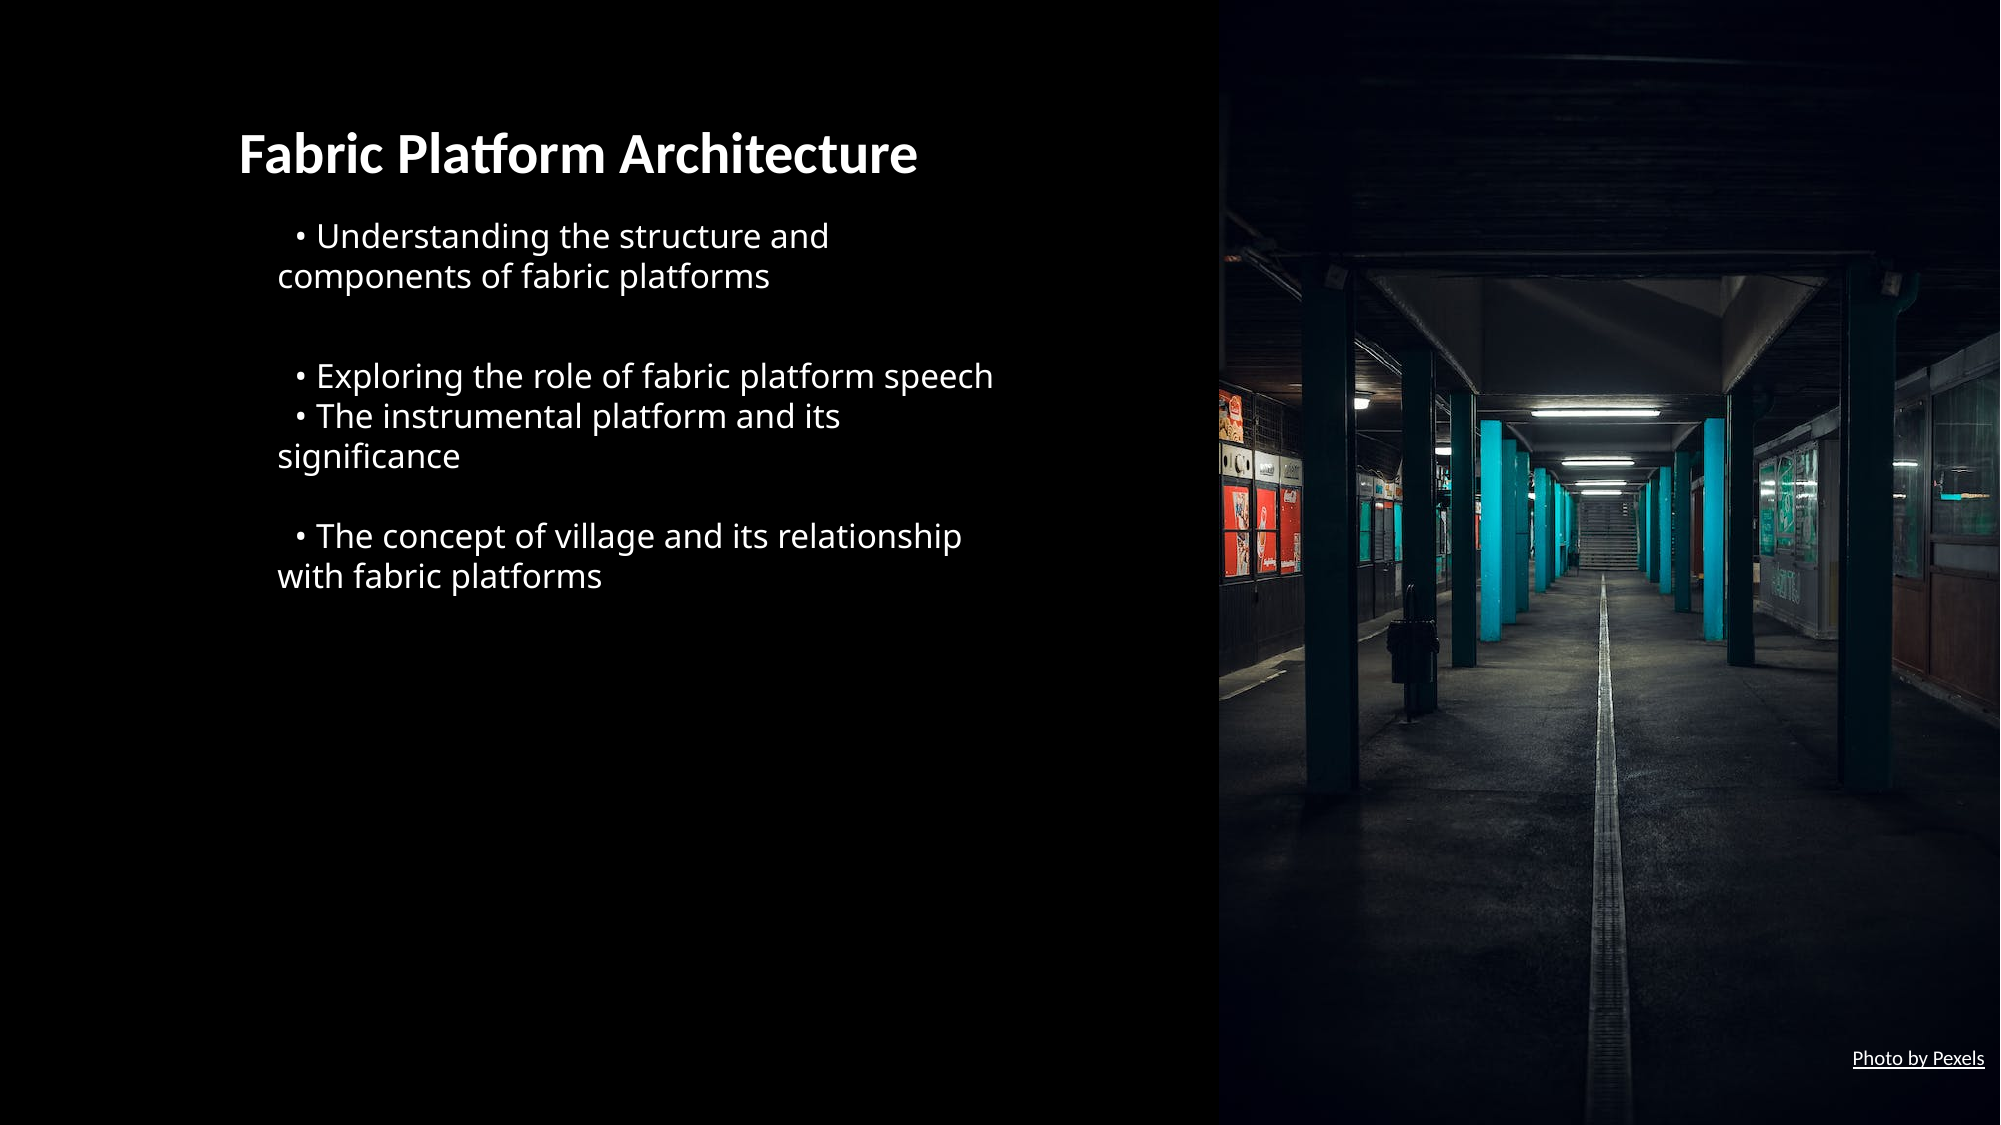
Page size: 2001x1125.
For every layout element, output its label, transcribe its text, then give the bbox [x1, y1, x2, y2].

text_box Fabric Platform Architecture [225, 112, 1219, 188]
text_box • Understanding the structure and components of fabric platforms [262, 217, 1013, 293]
picture [1219, 0, 2000, 1125]
text_box • Exploring the role of fabric platform speech [262, 337, 1013, 397]
text_box • The concept of village and its relationship with fabric platforms [262, 517, 1013, 593]
text_box • The instrumental platform and its significance [262, 397, 1013, 473]
